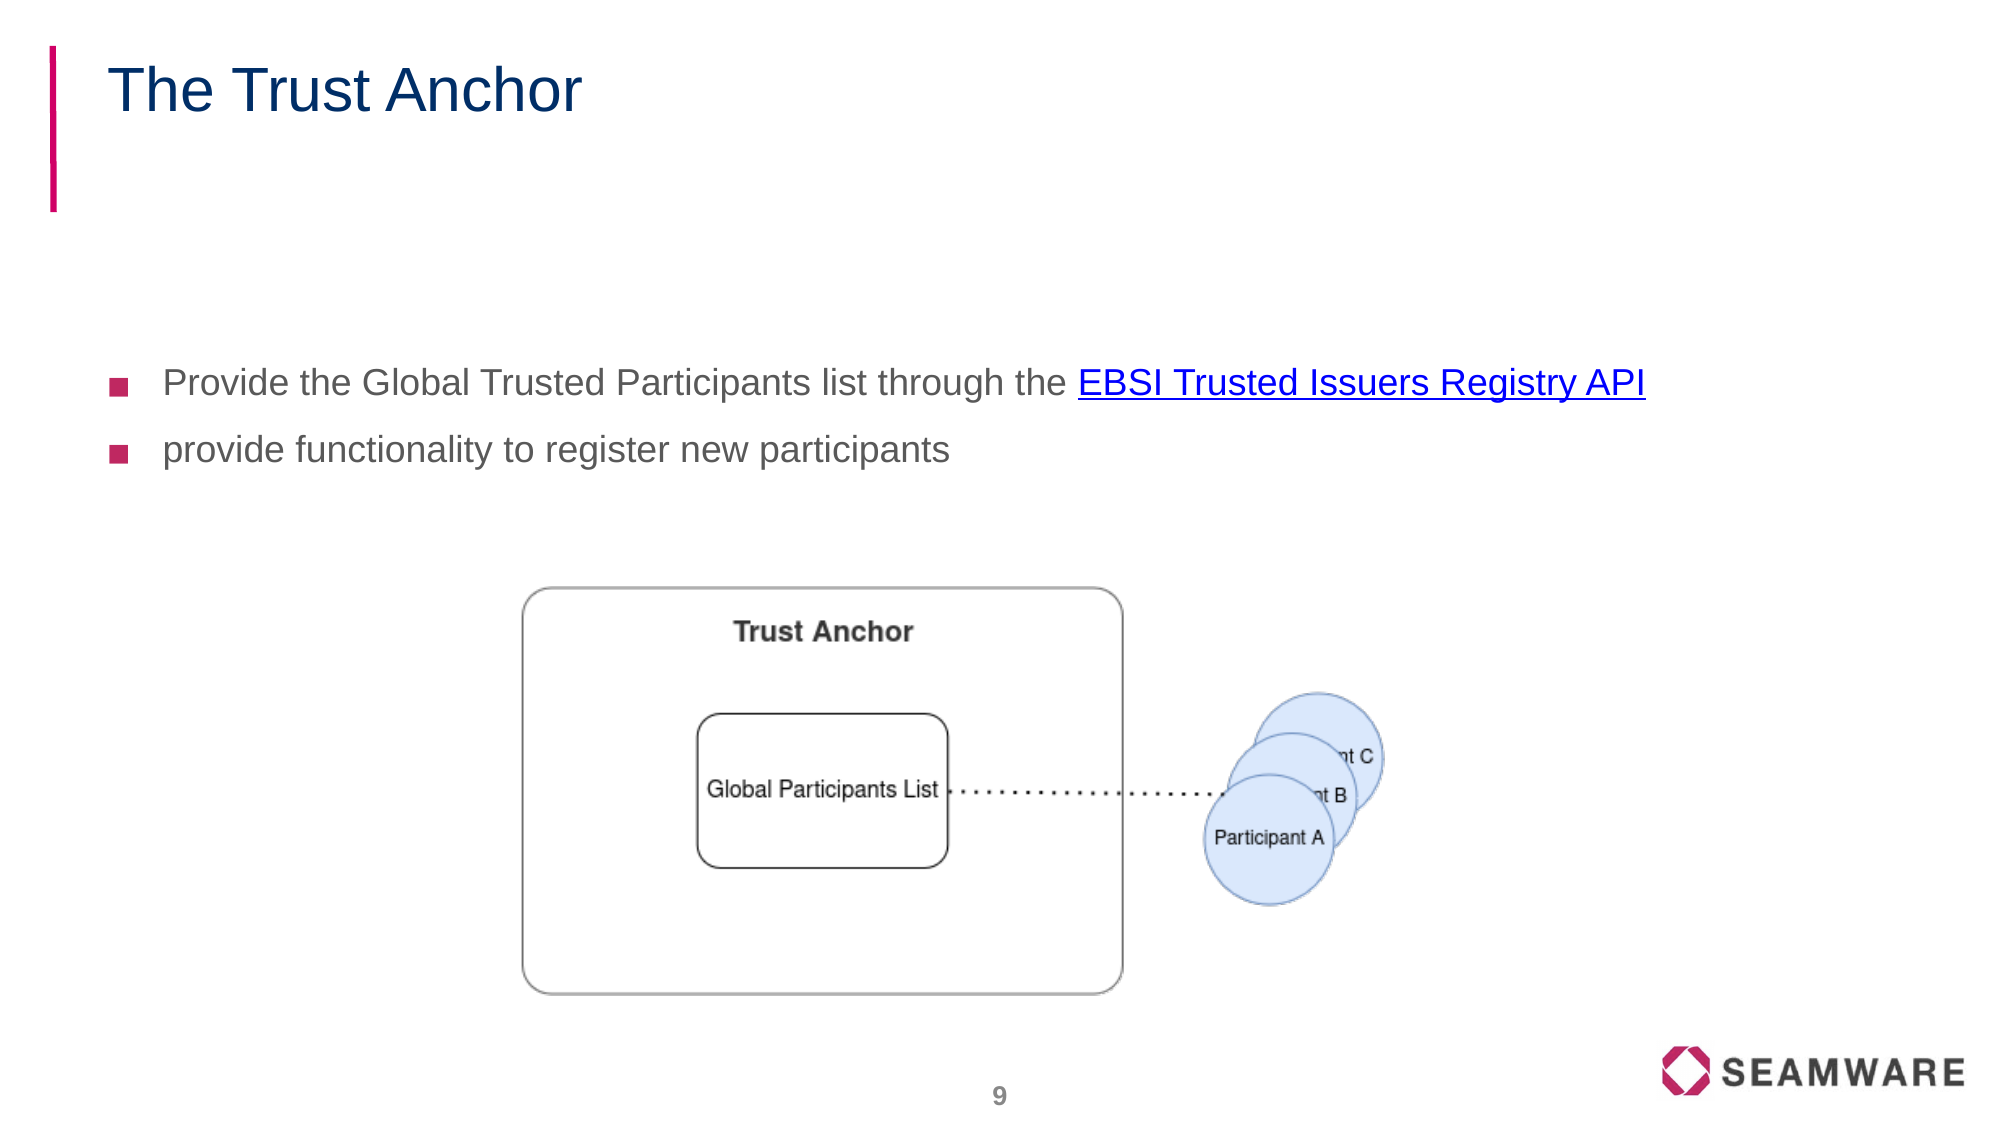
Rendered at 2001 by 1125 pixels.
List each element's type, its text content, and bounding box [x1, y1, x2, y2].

slide_number ‹#› [887, 1065, 1113, 1125]
title The Trust Anchor [92, 41, 1921, 207]
list Provide the Global Trusted Participants list through the EBSI Trusted Issuers Registry API provide functionality to register new participants [72, 233, 1901, 843]
picture [1656, 1040, 1975, 1101]
picture [506, 572, 1401, 1012]
